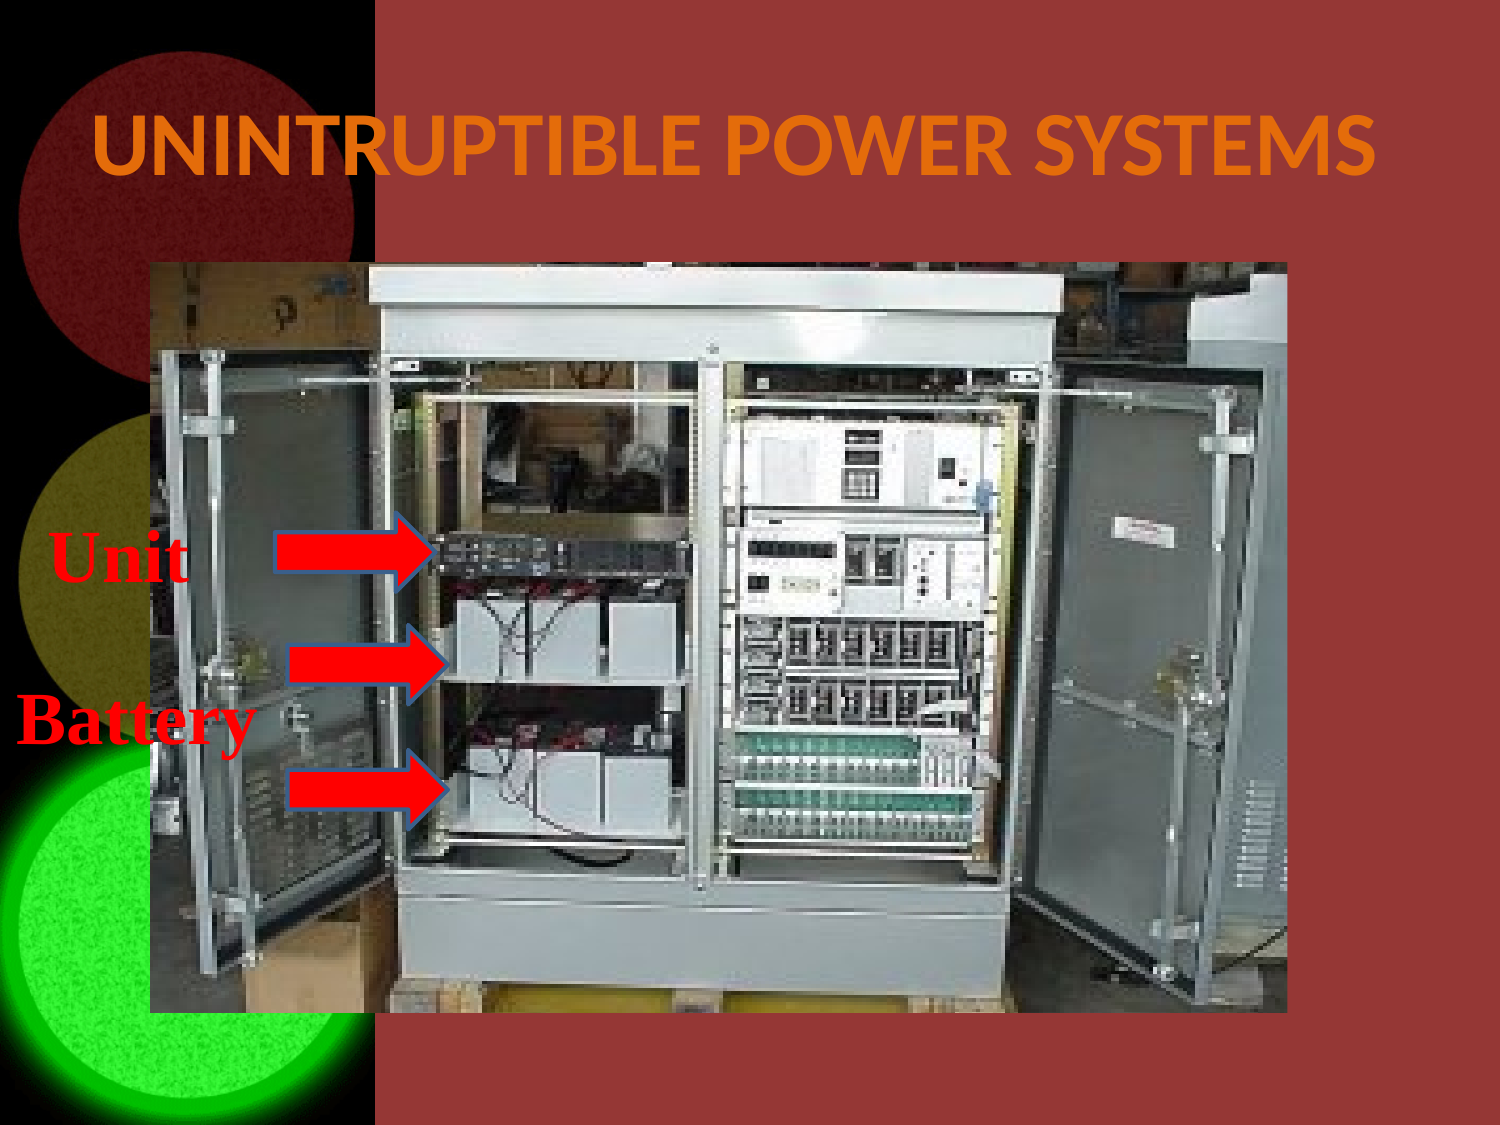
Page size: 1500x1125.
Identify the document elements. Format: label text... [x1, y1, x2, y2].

picture [0, 0, 1288, 1125]
title UNINTRUPTIBLE POWER SYSTEMS [379, 45, 1425, 233]
